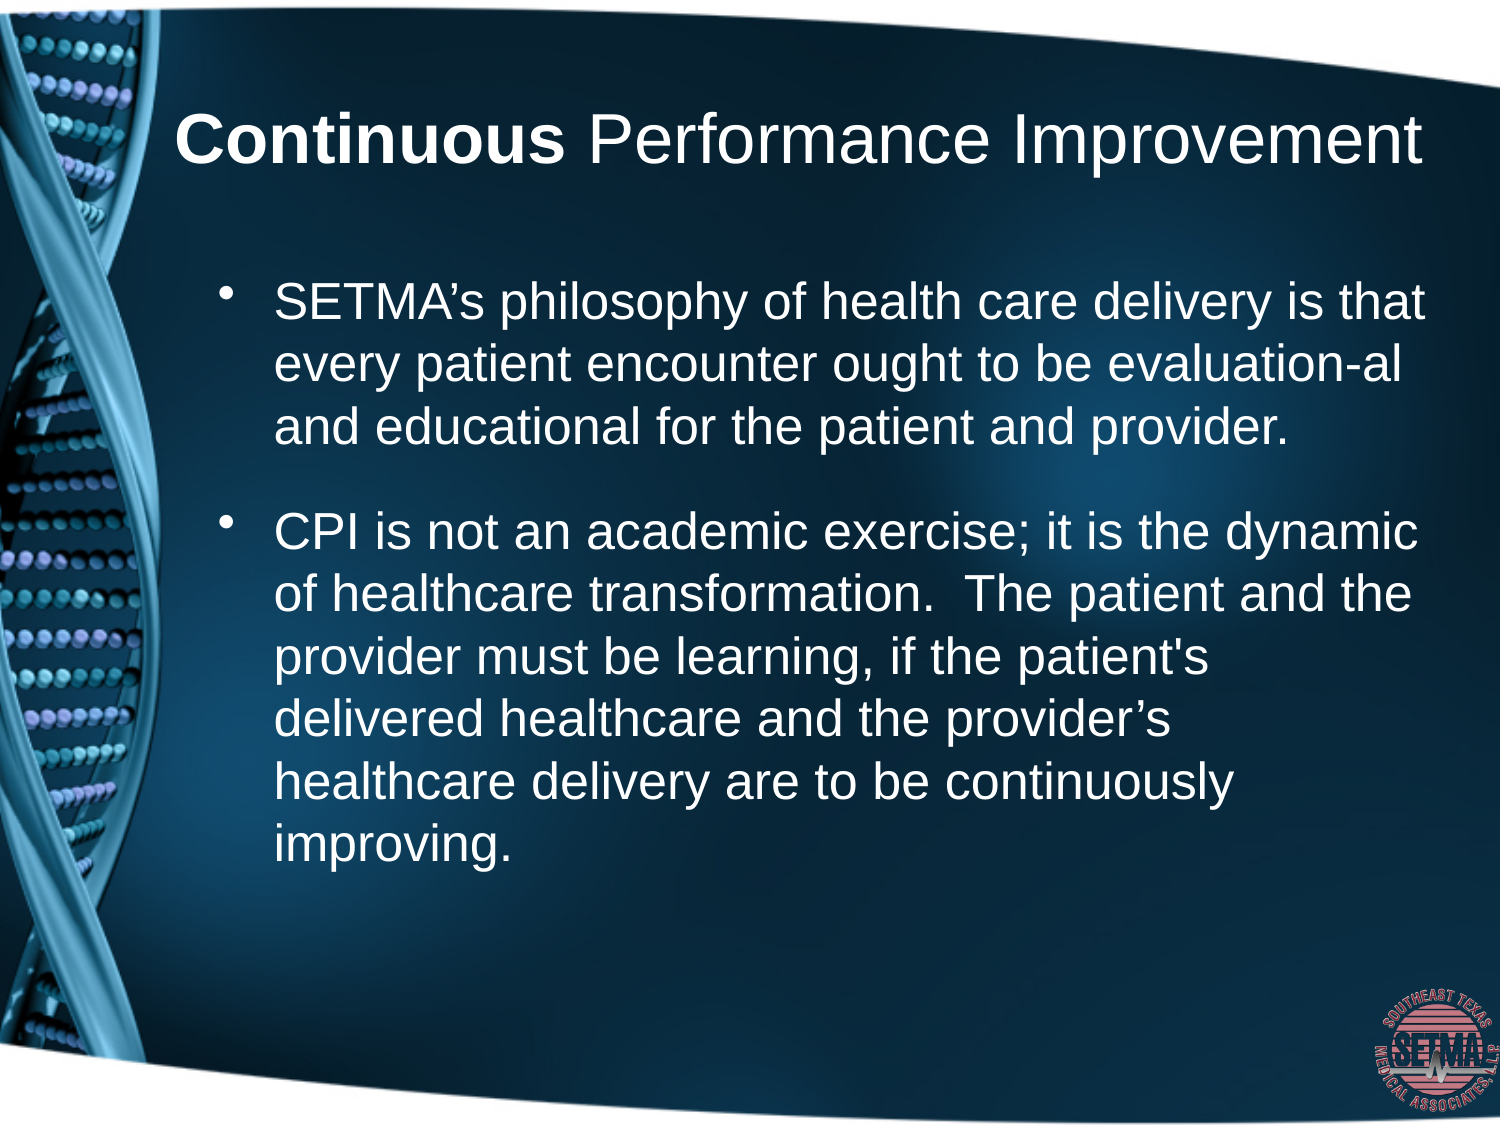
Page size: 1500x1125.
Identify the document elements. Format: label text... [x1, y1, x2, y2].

picture [0, 0, 1500, 1125]
title Continuous Performance Improvement [157, 22, 1442, 249]
list SETMA’s philosophy of health care delivery is that every patient encounter ought to be evaluation-al and educational for the patient and provider. CPI is not an academic exercise; it is the dynamic of healthcare transformation. The patient and the provider must be learning, if the patient's delivered healthcare and the provider’s healthcare delivery are to be continuously improving. [202, 259, 1442, 1073]
